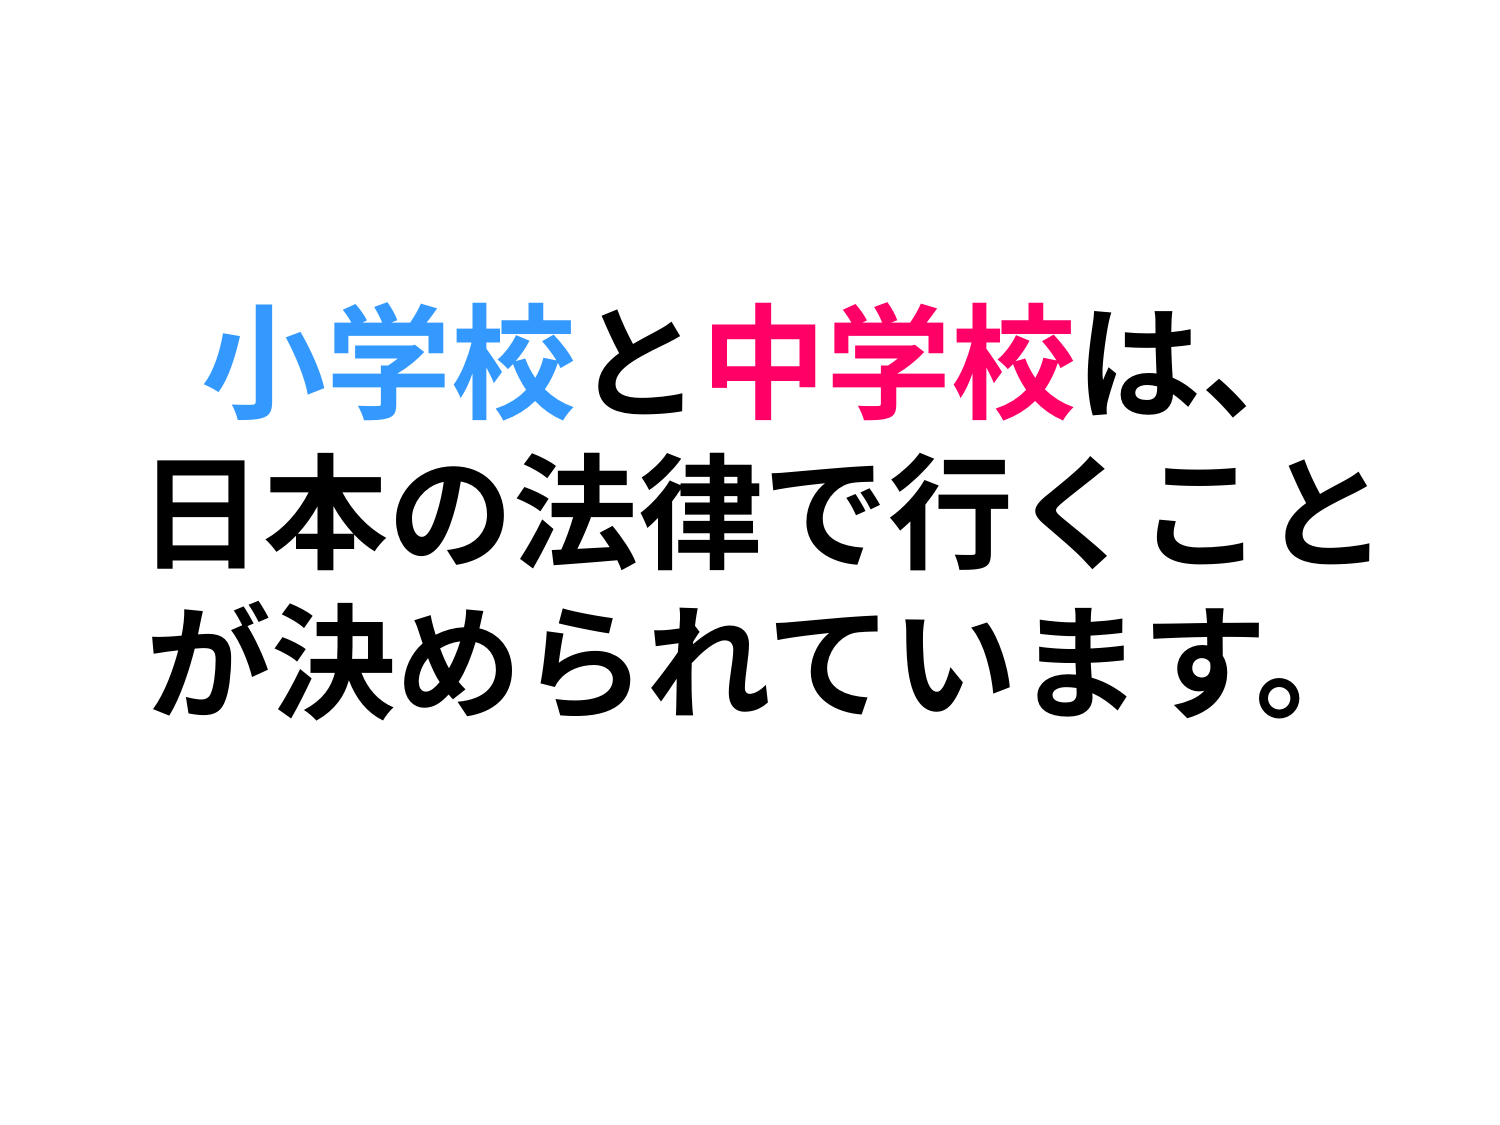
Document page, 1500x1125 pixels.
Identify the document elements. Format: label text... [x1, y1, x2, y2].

title 小学校と中学校は、 日本の法律で行くことが決められています。 [112, 267, 1415, 752]
